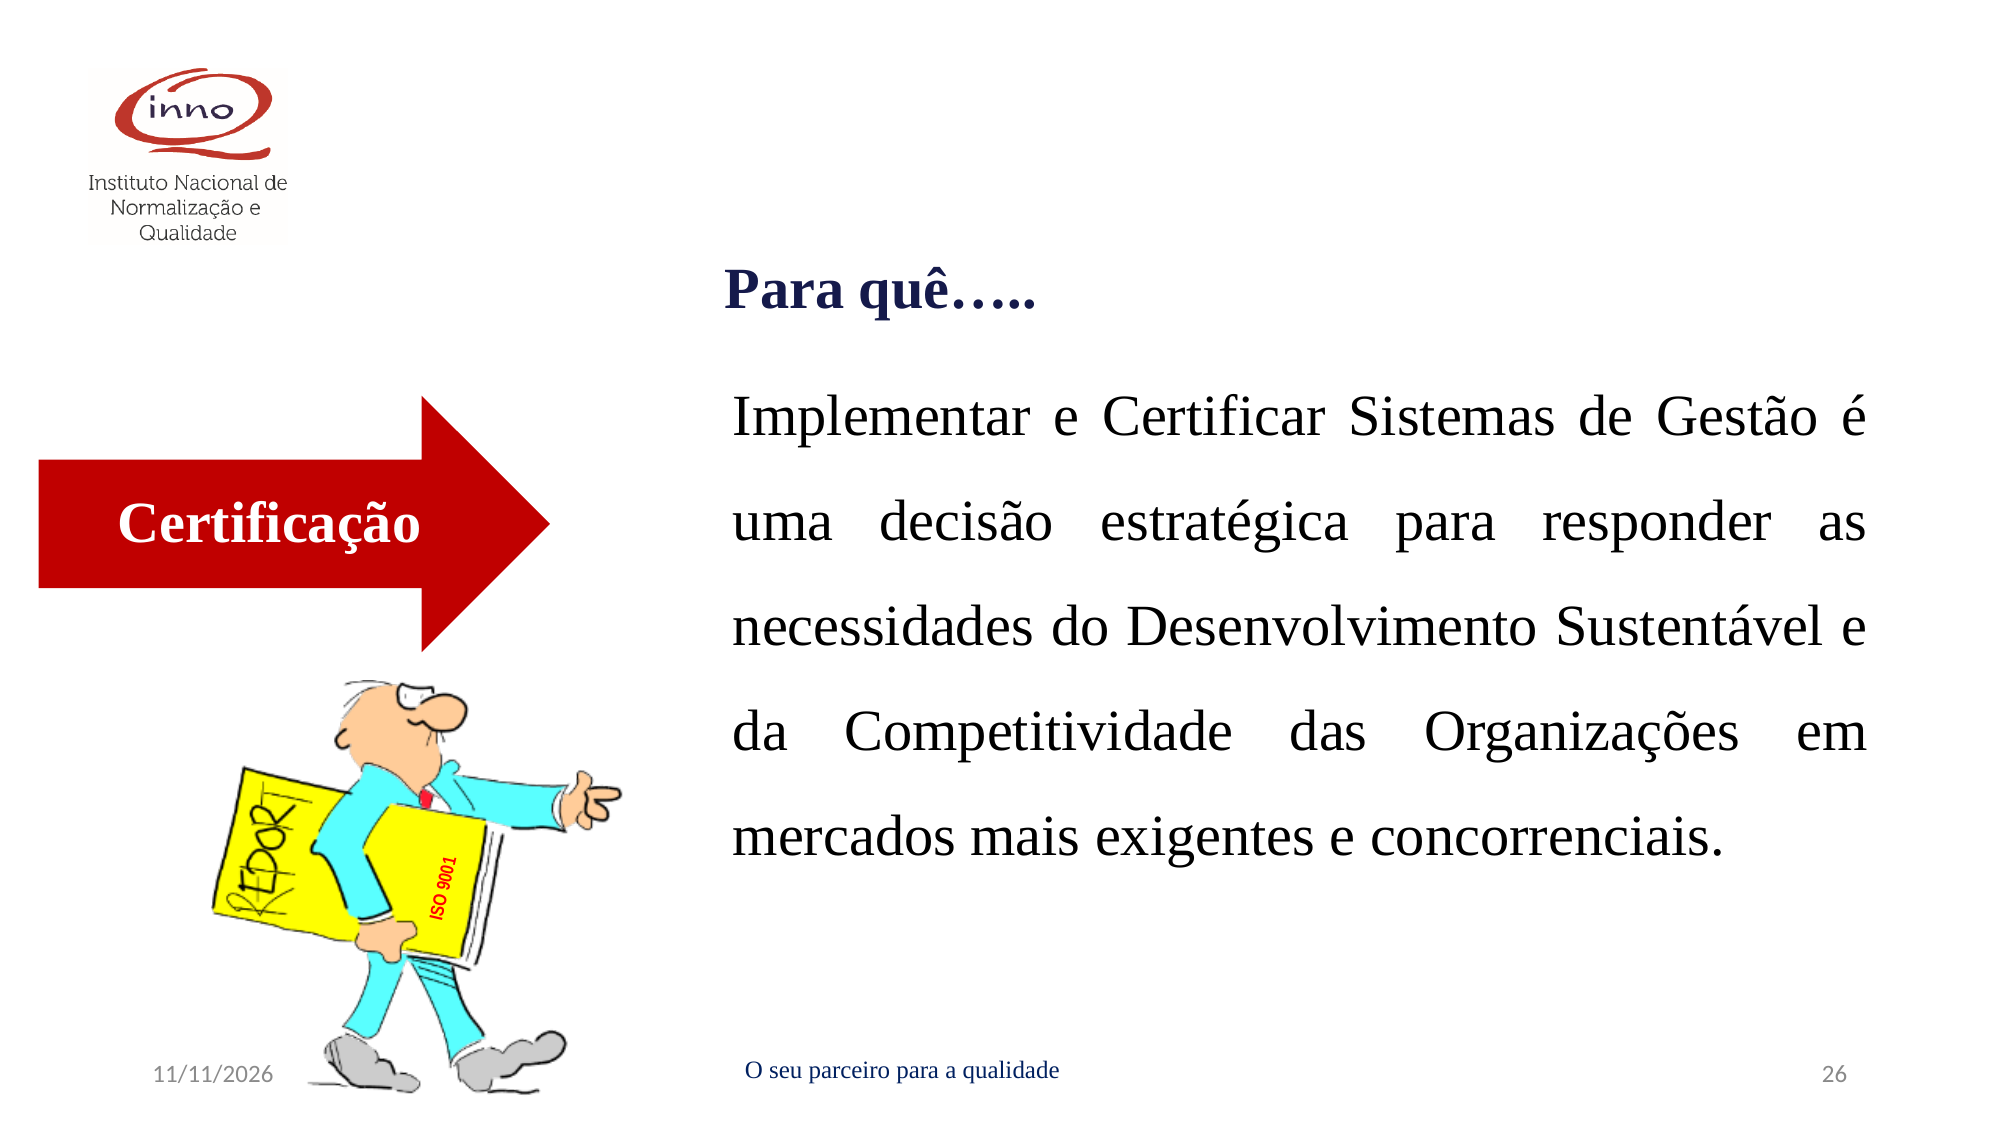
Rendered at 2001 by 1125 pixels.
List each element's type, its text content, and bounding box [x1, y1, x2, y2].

text_box Certificação [37, 393, 552, 655]
picture [88, 68, 288, 245]
slide_number 26 [1412, 1042, 1863, 1103]
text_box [211, 680, 627, 1098]
text_box Implementar e Certificar Sistemas de Gestão é uma decisão estratégica para responder as necessidades do Desenvolvimento Sustentável e da Competitividade das Organizações em mercados mais exigentes e concorrenciais. [717, 260, 1884, 1001]
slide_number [137, 1042, 588, 1103]
footer O seu parceiro para a qualidade [627, 1039, 1178, 1098]
text_box Para quê….. [401, 256, 1360, 313]
